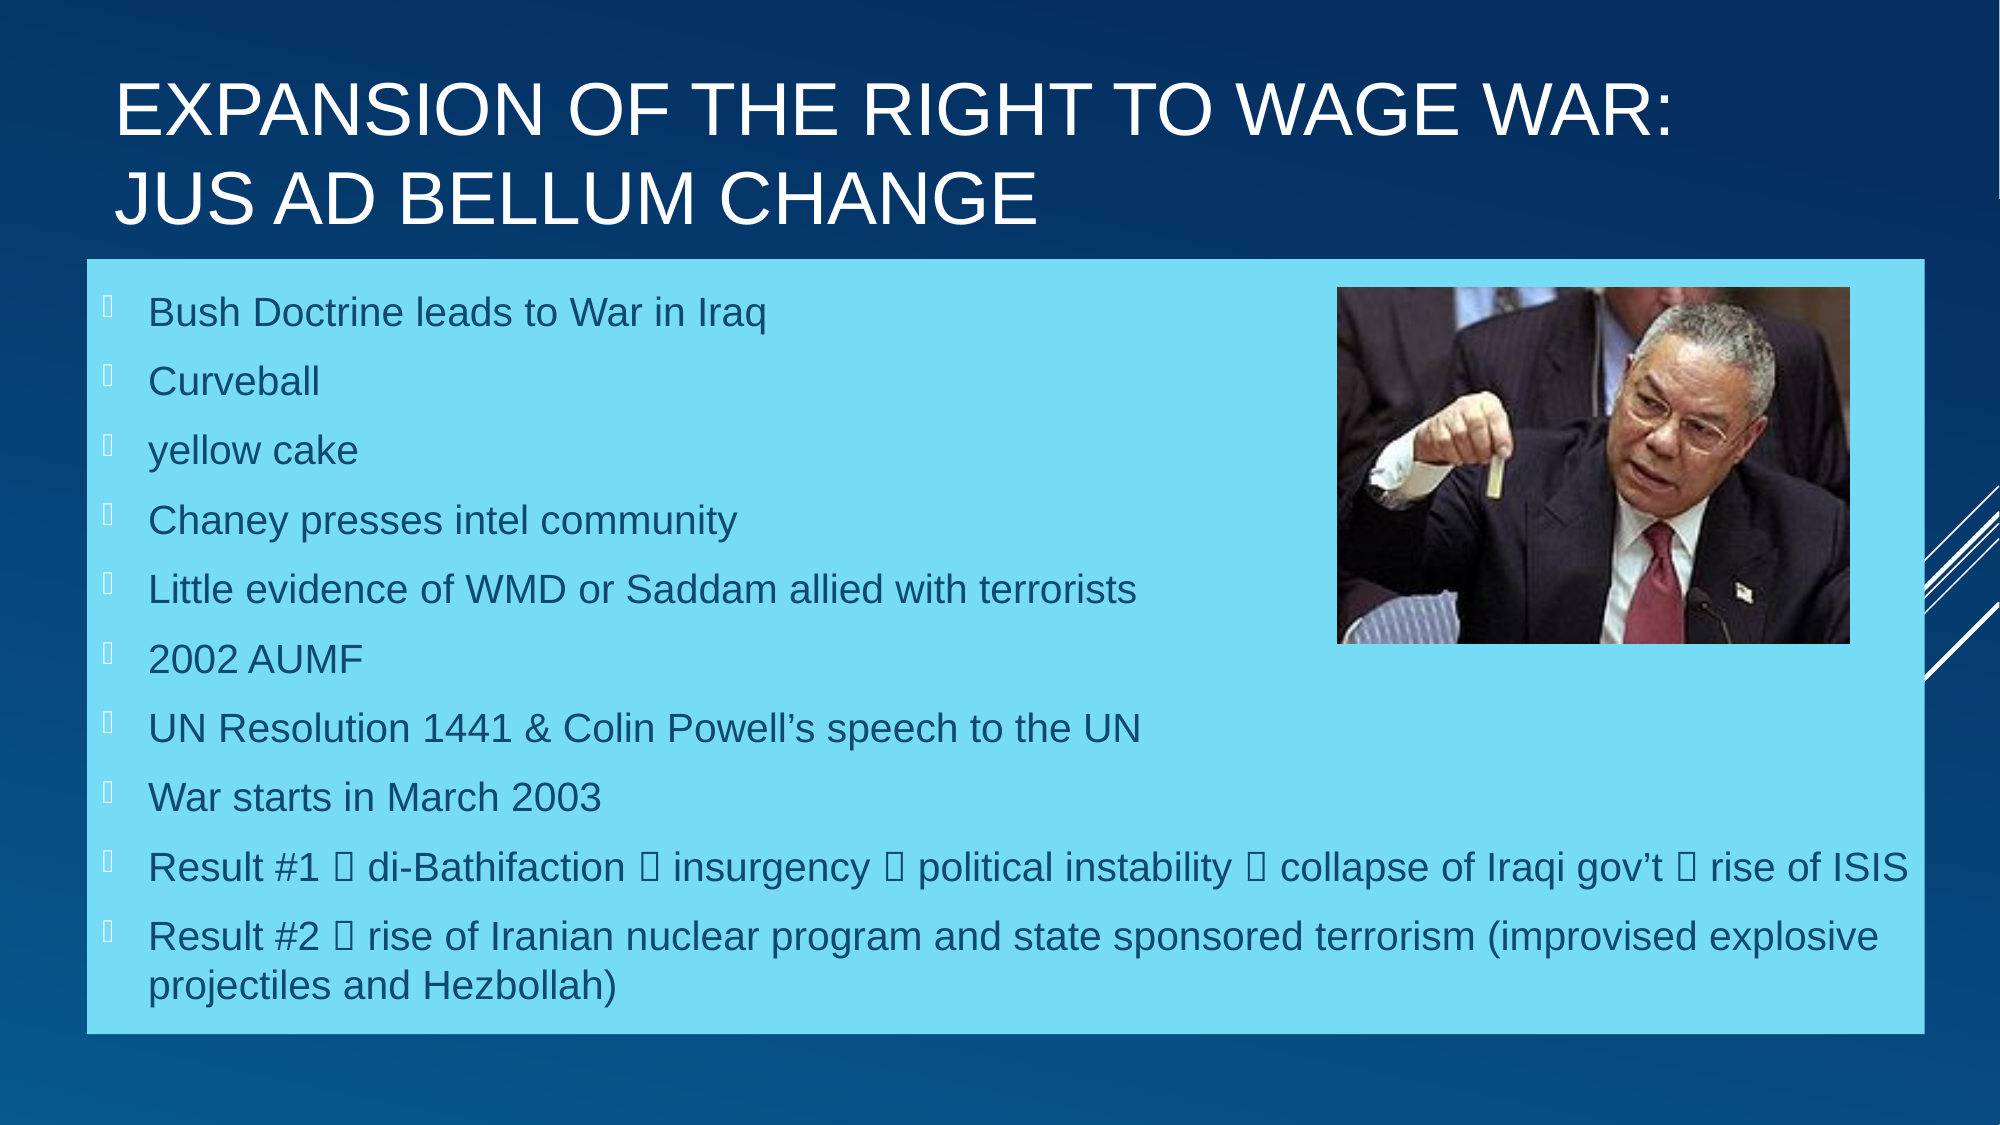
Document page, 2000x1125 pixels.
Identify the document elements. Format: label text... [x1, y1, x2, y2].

picture [1336, 287, 1850, 644]
title Expansion of the Right to Wage War: jus ad bellum CHANGE [99, 37, 1963, 263]
list Bush Doctrine leads to War in Iraq Curveball yellow cake Chaney presses intel community Little evidence of WMD or Saddam allied with terrorists 2002 AUMF UN Resolution 1441 & Colin Powell’s speech to the UN War starts in March 2003 Result #1  di-Bathifaction  insurgency  political instability  collapse of Iraqi gov’t  rise of ISIS Result #2  rise of Iranian nuclear program and state sponsored terrorism (improvised explosive projectiles and Hezbollah) [87, 259, 1925, 1035]
